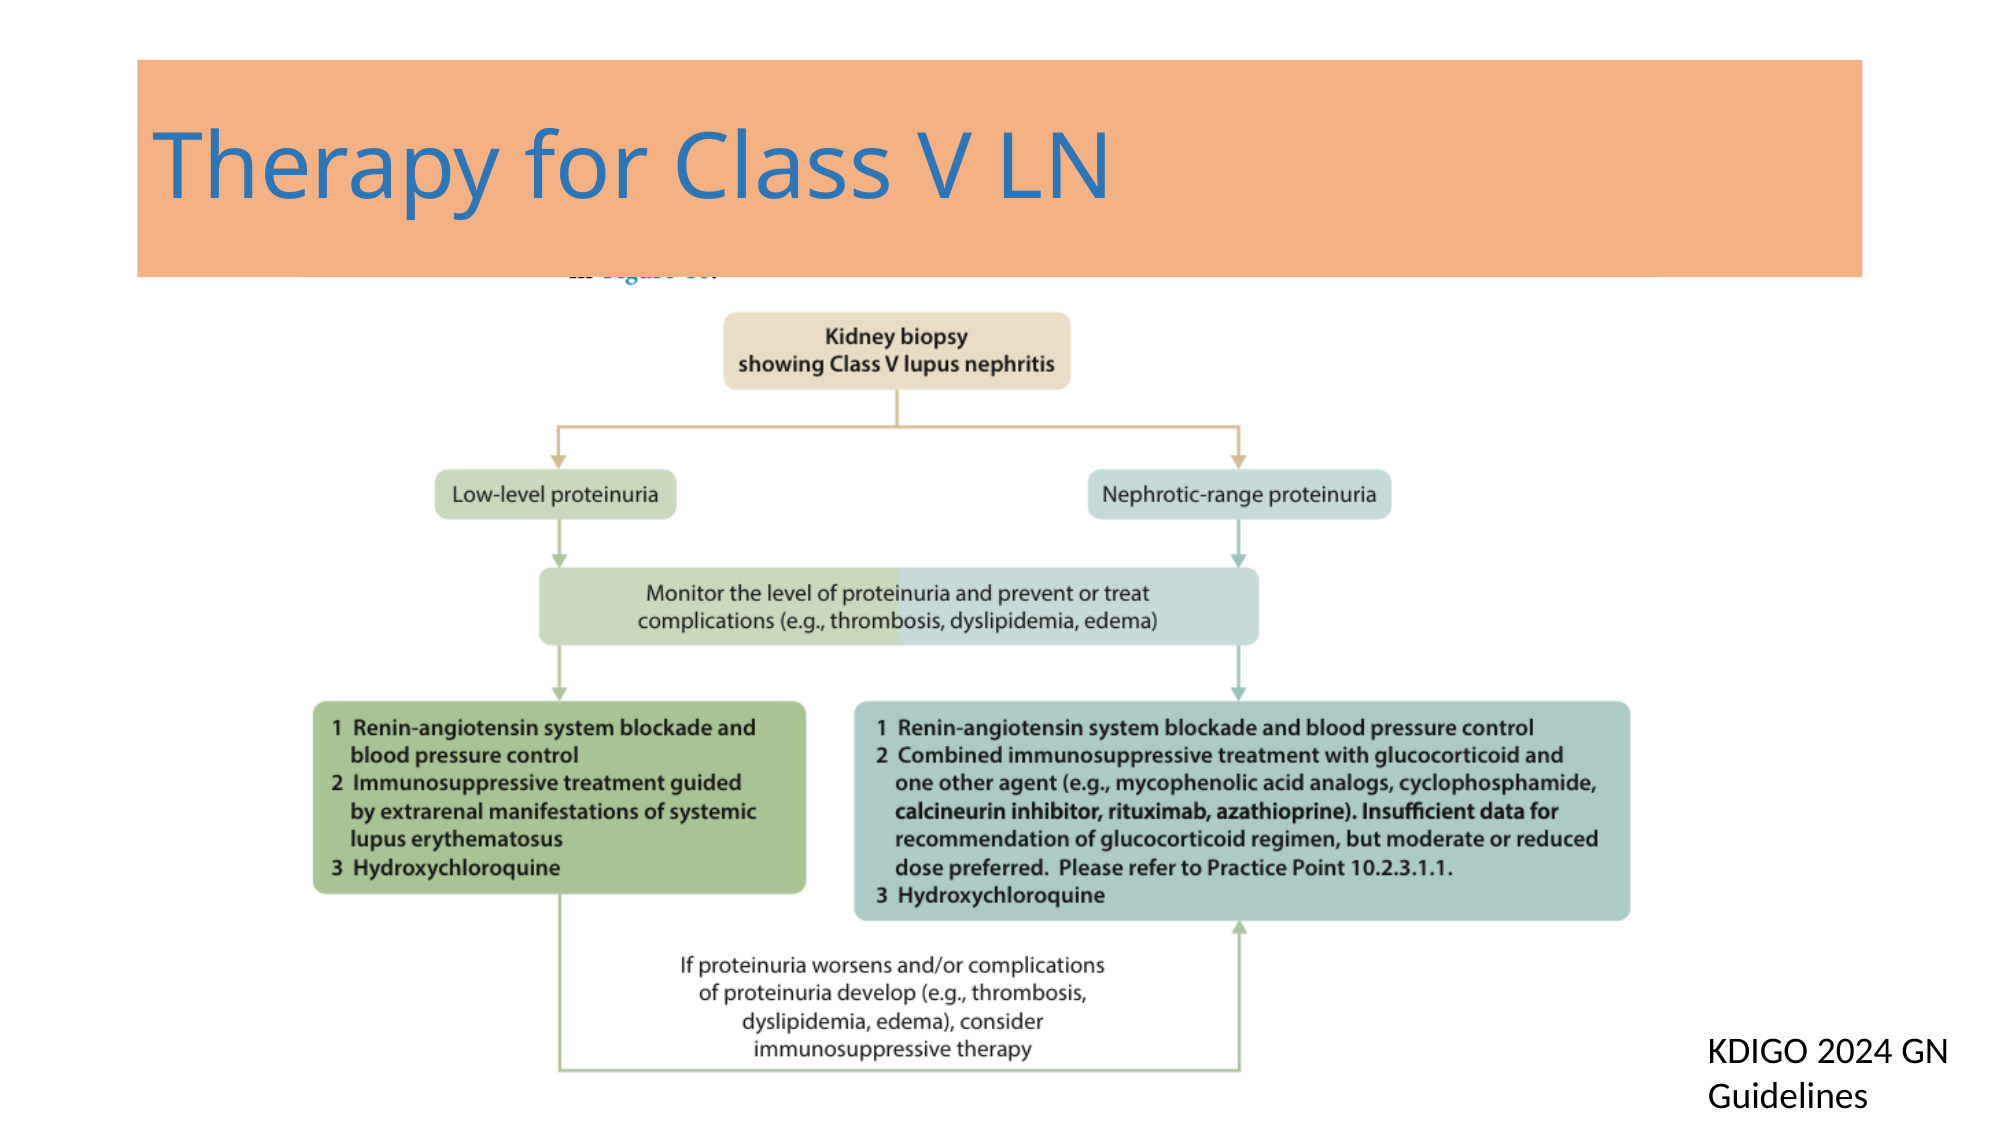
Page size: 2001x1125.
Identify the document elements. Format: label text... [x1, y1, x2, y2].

text_box KDIGO 2024 GN Guidelines [1693, 1018, 2000, 1124]
text_box Therapy for Class V LN [137, 59, 1863, 278]
picture [298, 277, 1662, 1084]
